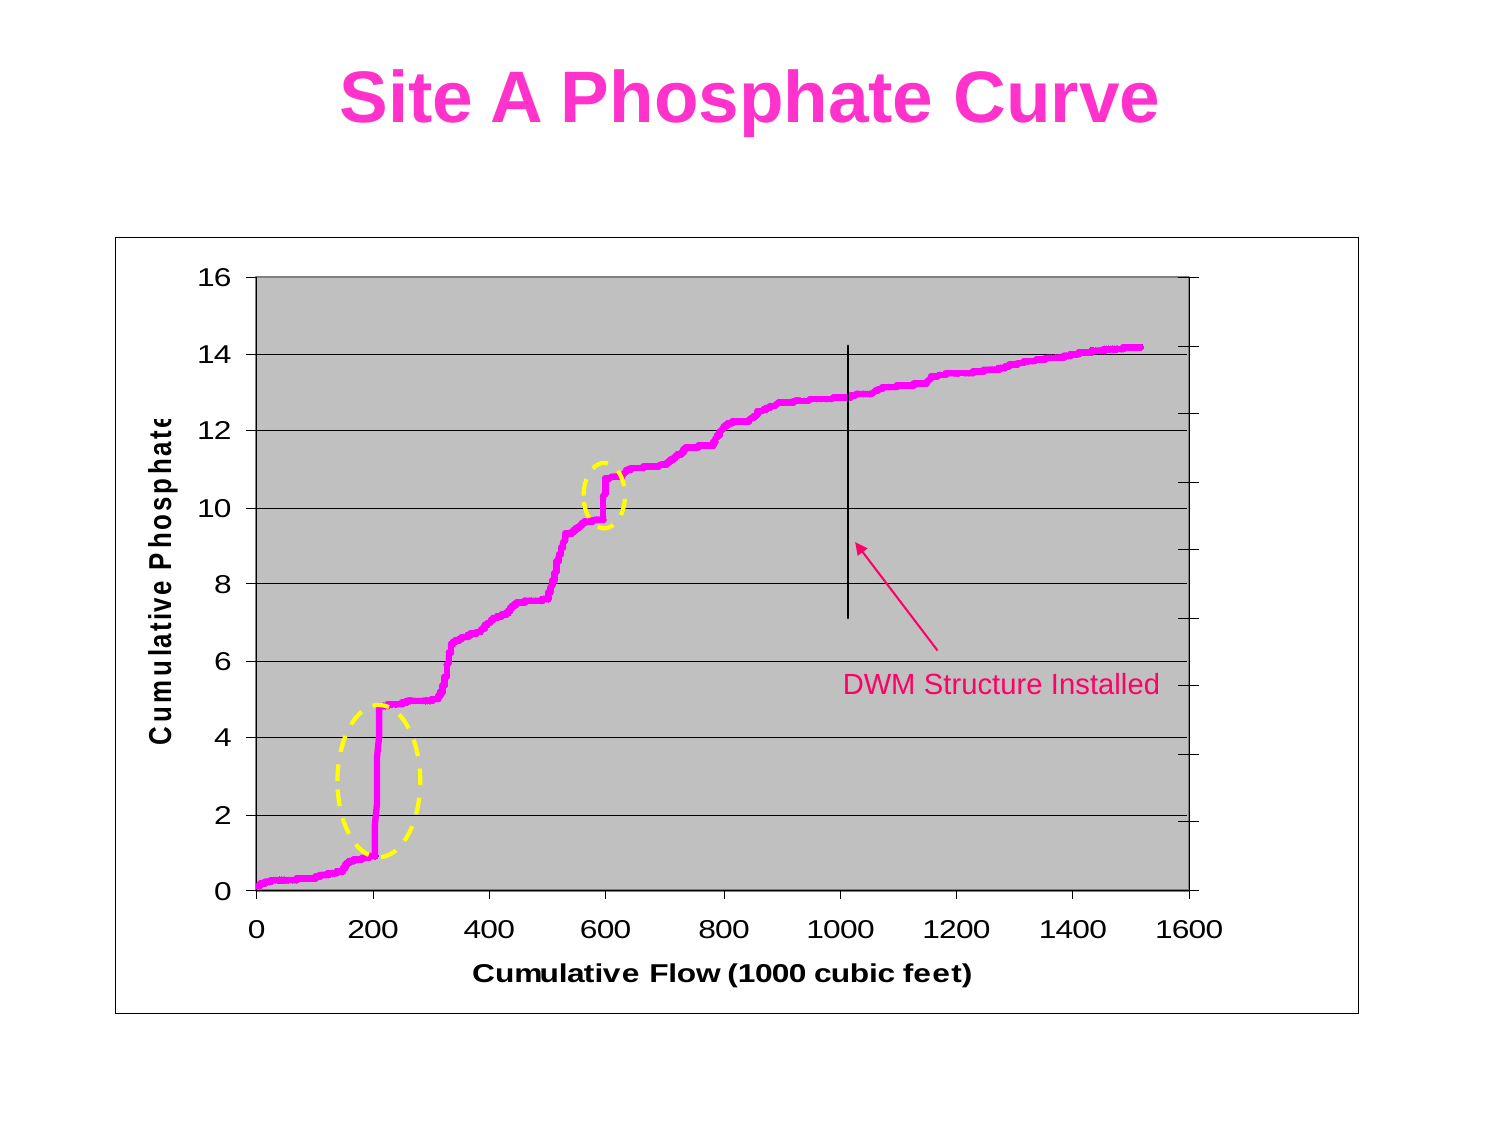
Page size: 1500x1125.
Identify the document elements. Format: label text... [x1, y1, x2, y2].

title Site A Phosphate Curve [112, 0, 1388, 188]
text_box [99, 224, 1376, 1026]
